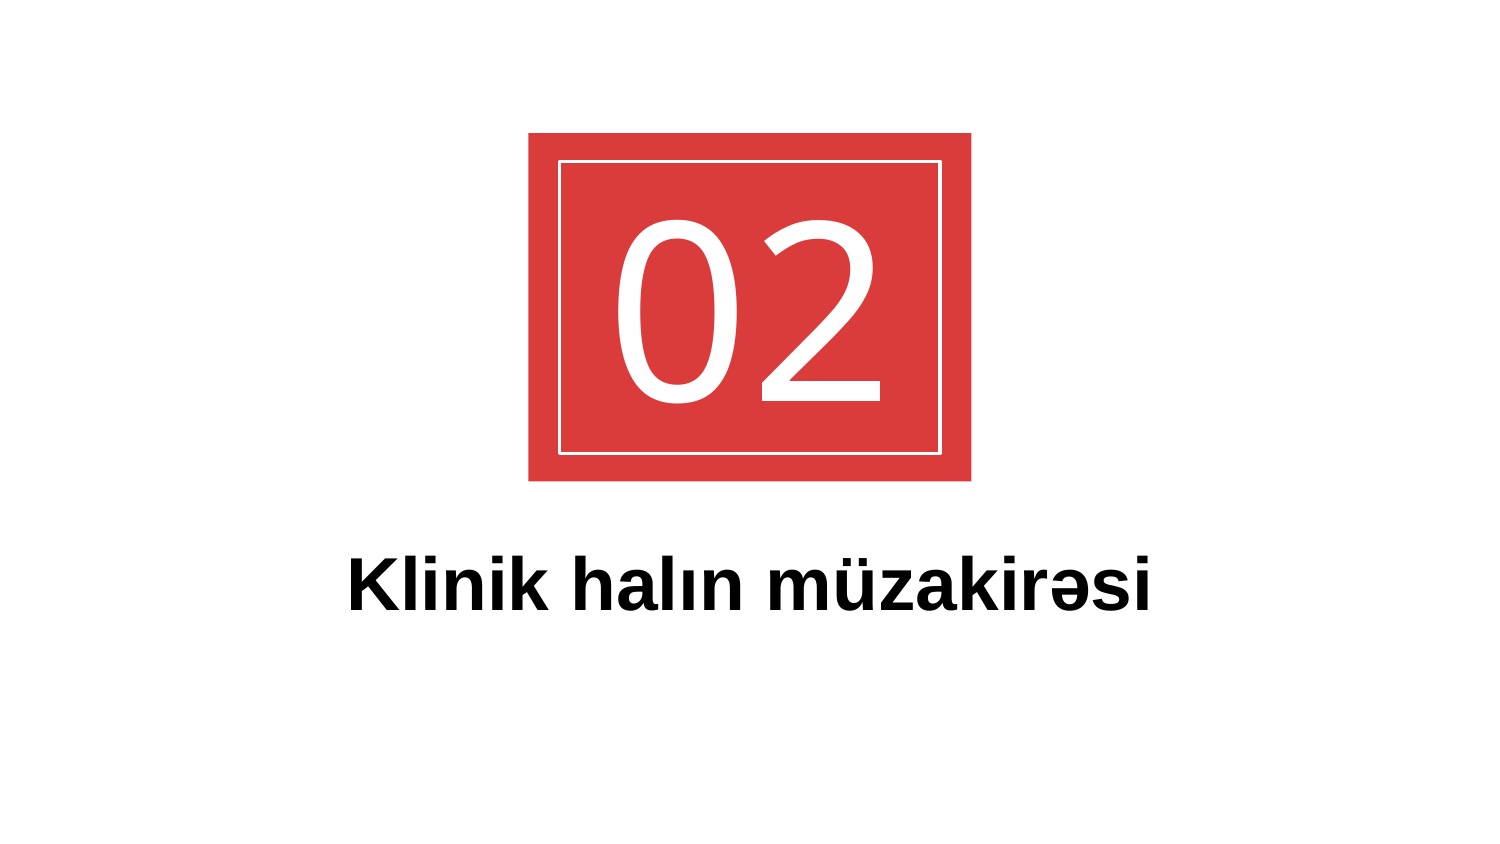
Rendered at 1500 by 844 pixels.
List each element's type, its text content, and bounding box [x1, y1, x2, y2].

text_box [528, 440, 972, 482]
title Klinik halın müzakirəsi [321, 520, 1179, 637]
text_box [528, 133, 972, 162]
title 02 [233, 162, 1267, 440]
text_box [559, 440, 941, 454]
